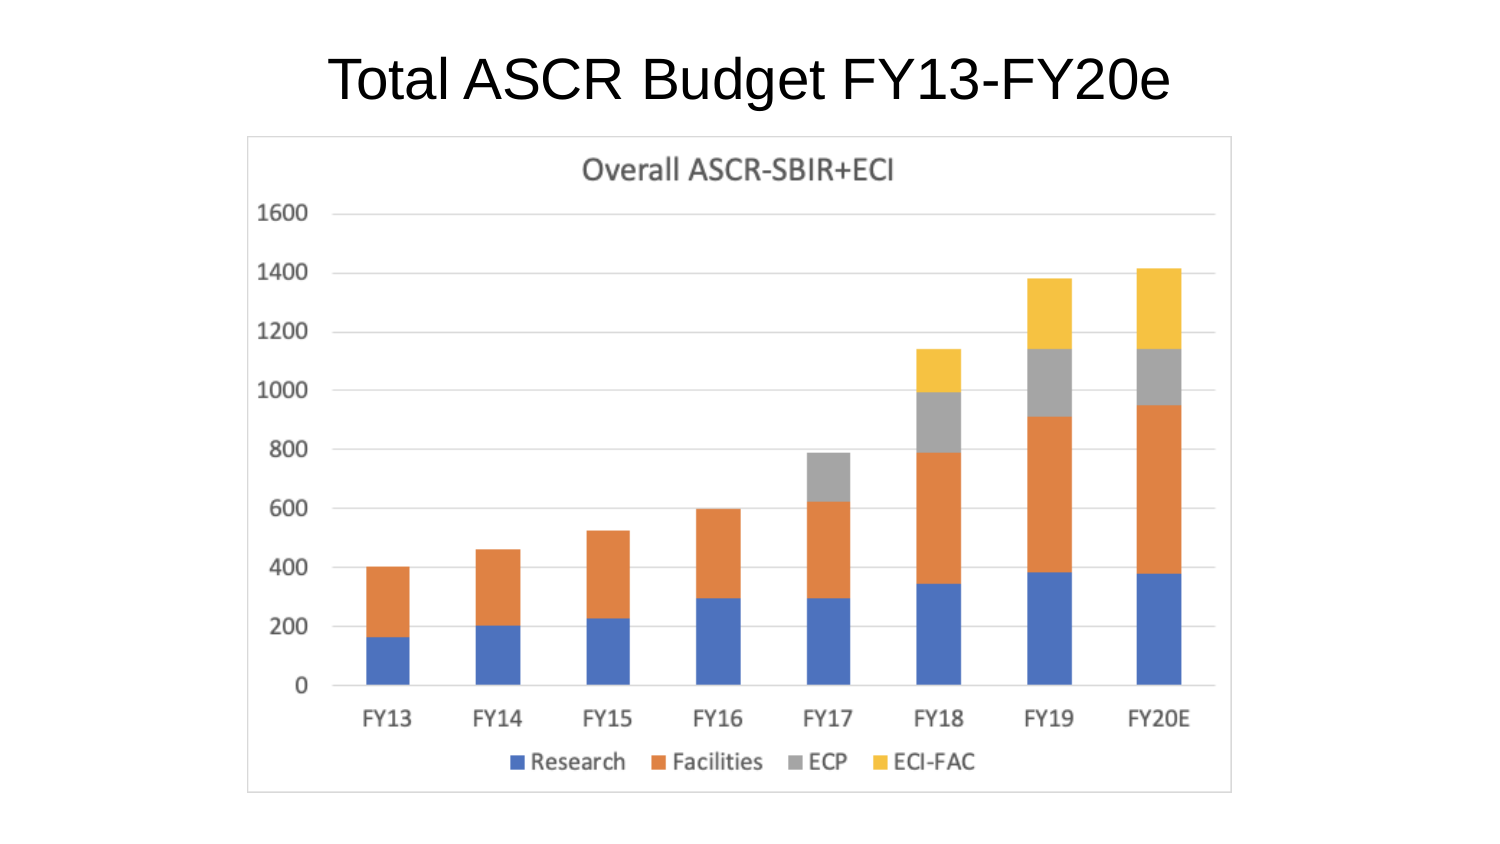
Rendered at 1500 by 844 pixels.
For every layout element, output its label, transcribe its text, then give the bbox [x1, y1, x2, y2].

title Total ASCR Budget FY13-FY20e [51, 25, 1449, 120]
picture [247, 136, 1232, 793]
